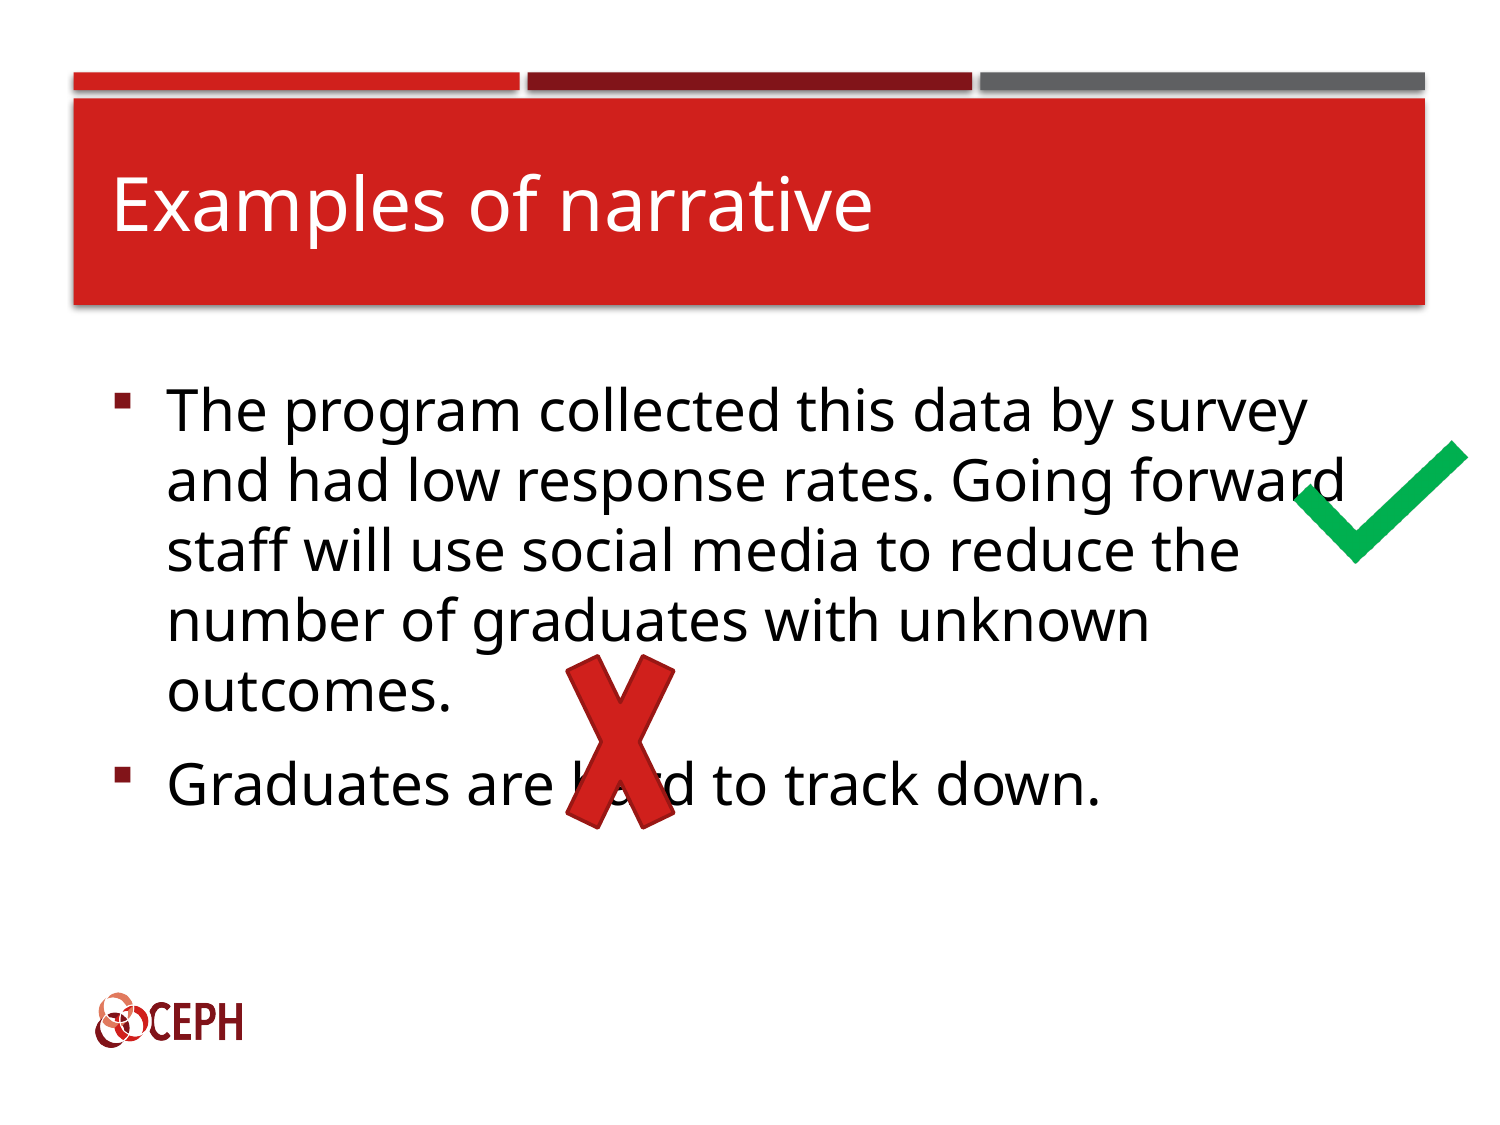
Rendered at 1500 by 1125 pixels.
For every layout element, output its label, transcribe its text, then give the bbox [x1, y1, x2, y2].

picture [1291, 412, 1470, 592]
list The program collected this data by survey and had low response rates. Going forward staff will use social media to reduce the number of graduates with unknown outcomes. Graduates are hard to track down. [95, 365, 1406, 962]
text_box [565, 654, 676, 830]
title Examples of narrative [95, 112, 1406, 291]
picture [95, 992, 242, 1048]
